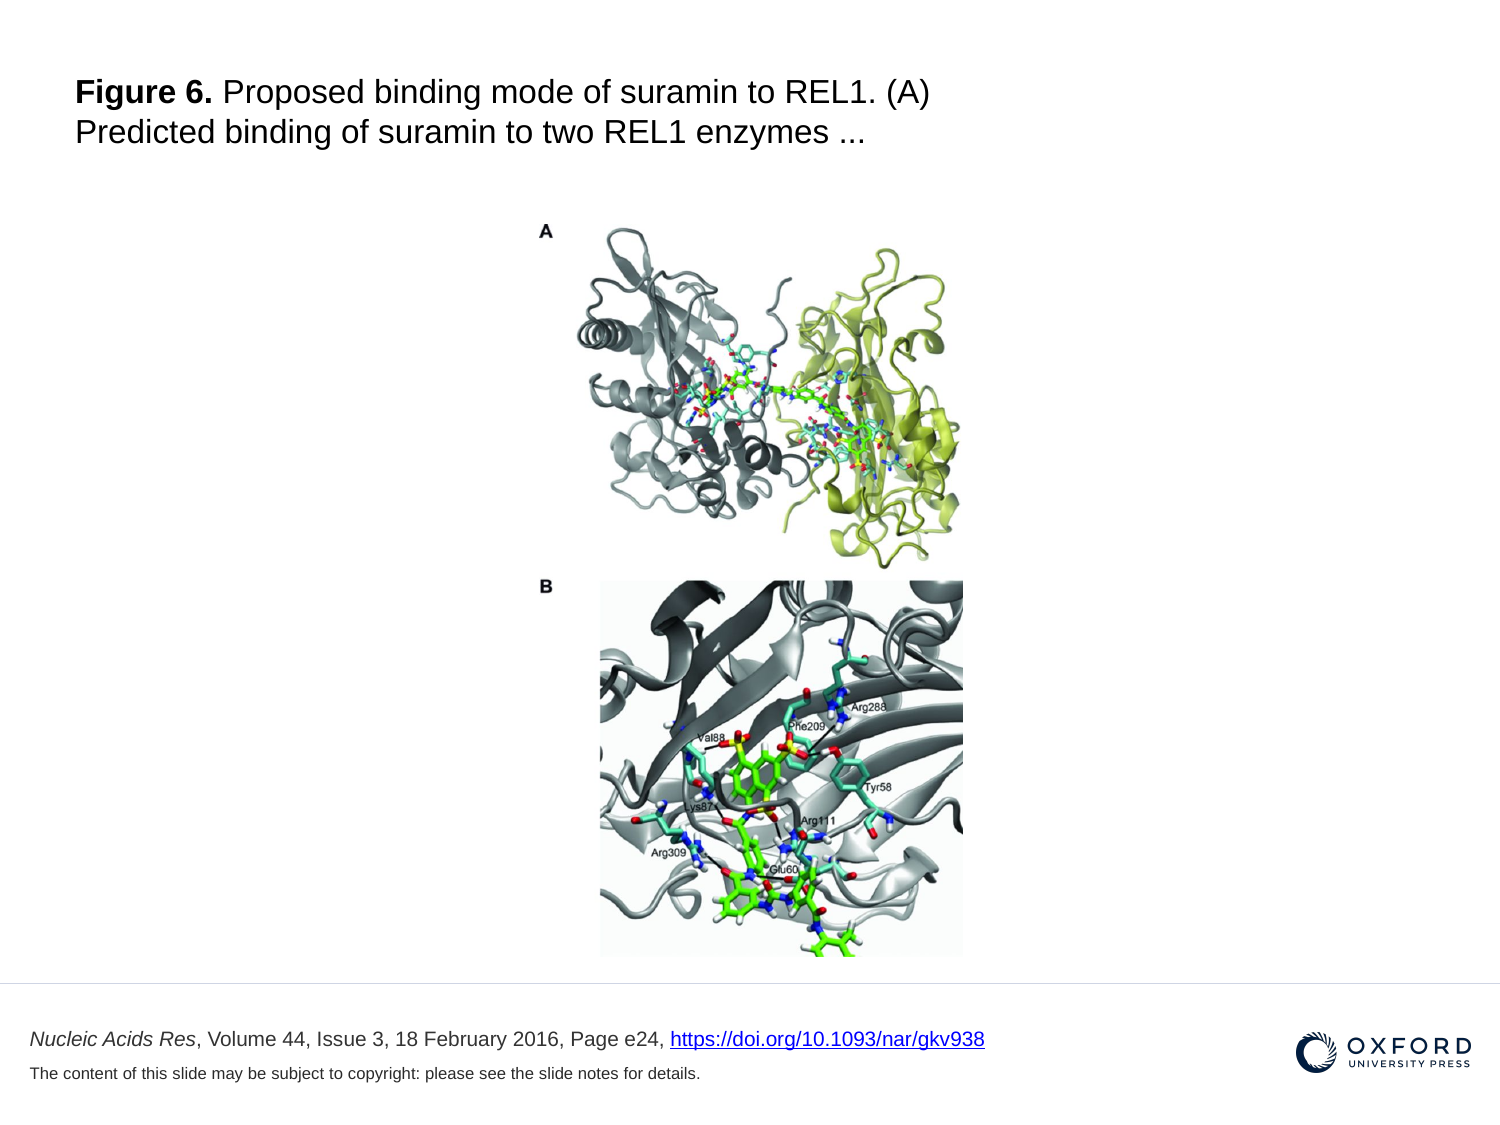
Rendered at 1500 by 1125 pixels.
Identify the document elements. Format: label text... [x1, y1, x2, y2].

footer Nucleic Acids Res, Volume 44, Issue 3, 18 February 2016, Page e24, https://doi.org/10.1093/nar/gkv938 The content of this slide may be subject to copyright: please see the slide notes for details. [0, 983, 1260, 1125]
picture [539, 224, 963, 957]
picture [1296, 1032, 1471, 1073]
title Figure 6. Proposed binding mode of suramin to REL1. (A) Predicted binding of suramin to two REL1 enzymes ... [75, 69, 1078, 171]
